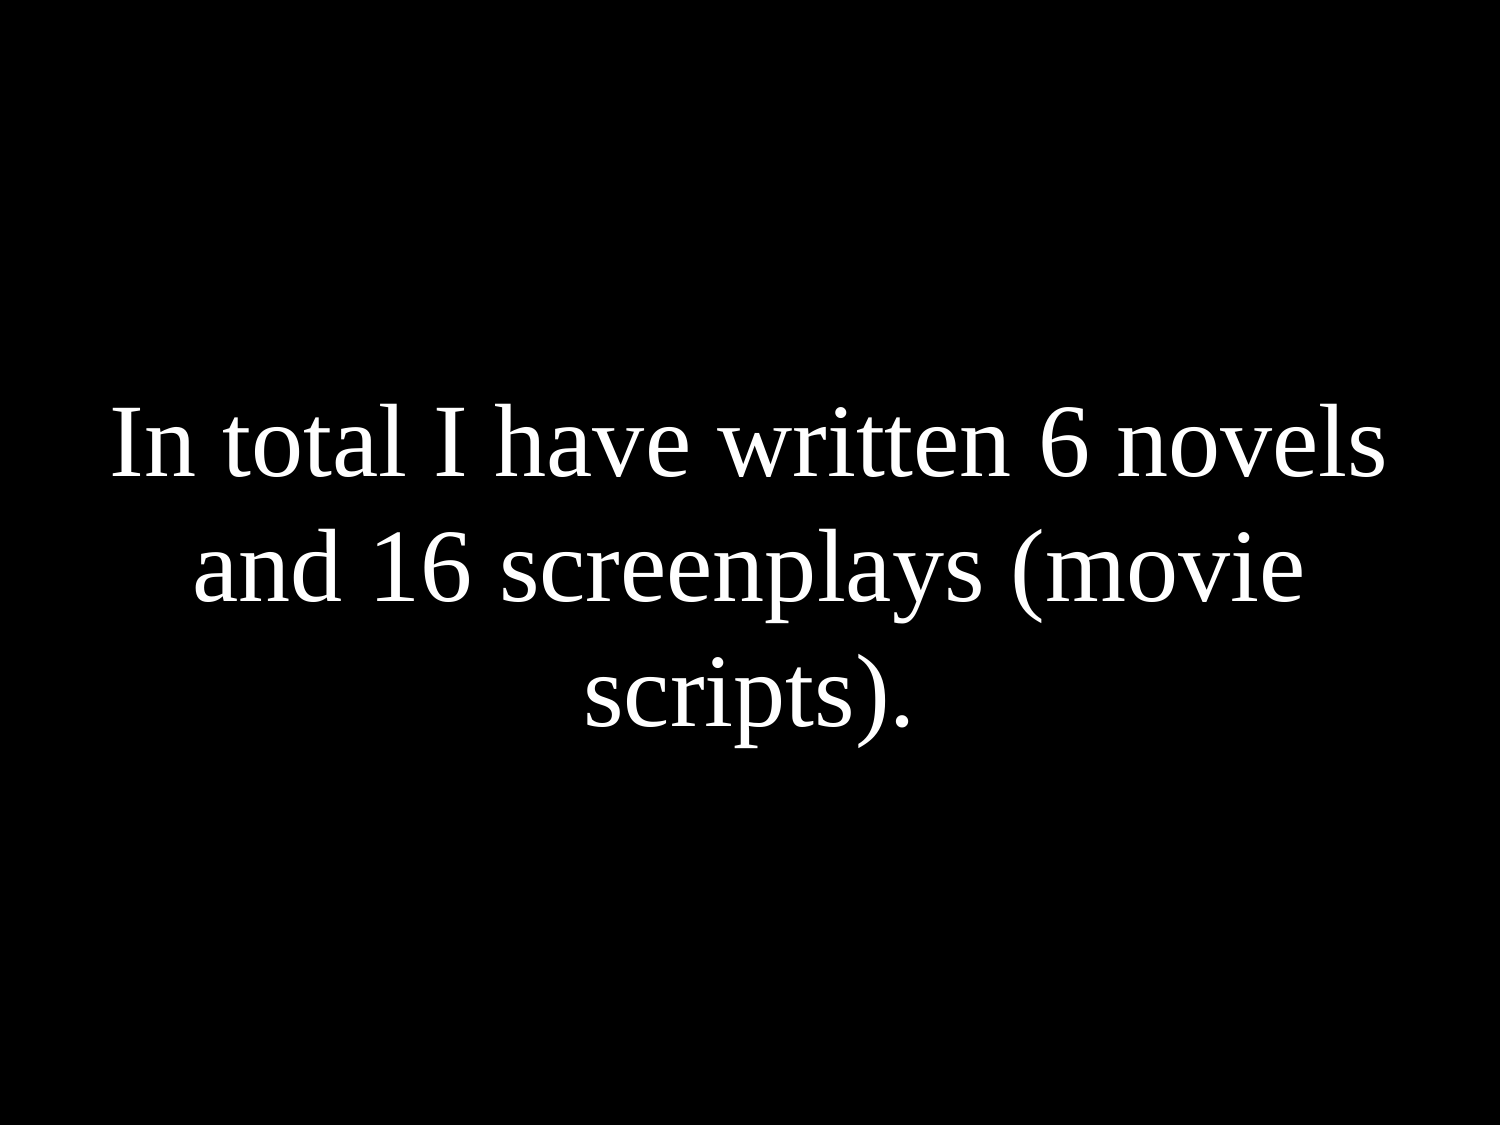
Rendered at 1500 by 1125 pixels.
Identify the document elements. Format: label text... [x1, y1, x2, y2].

title In total I have written 6 novels and 16 screenplays (movie scripts). [75, 45, 1425, 1075]
